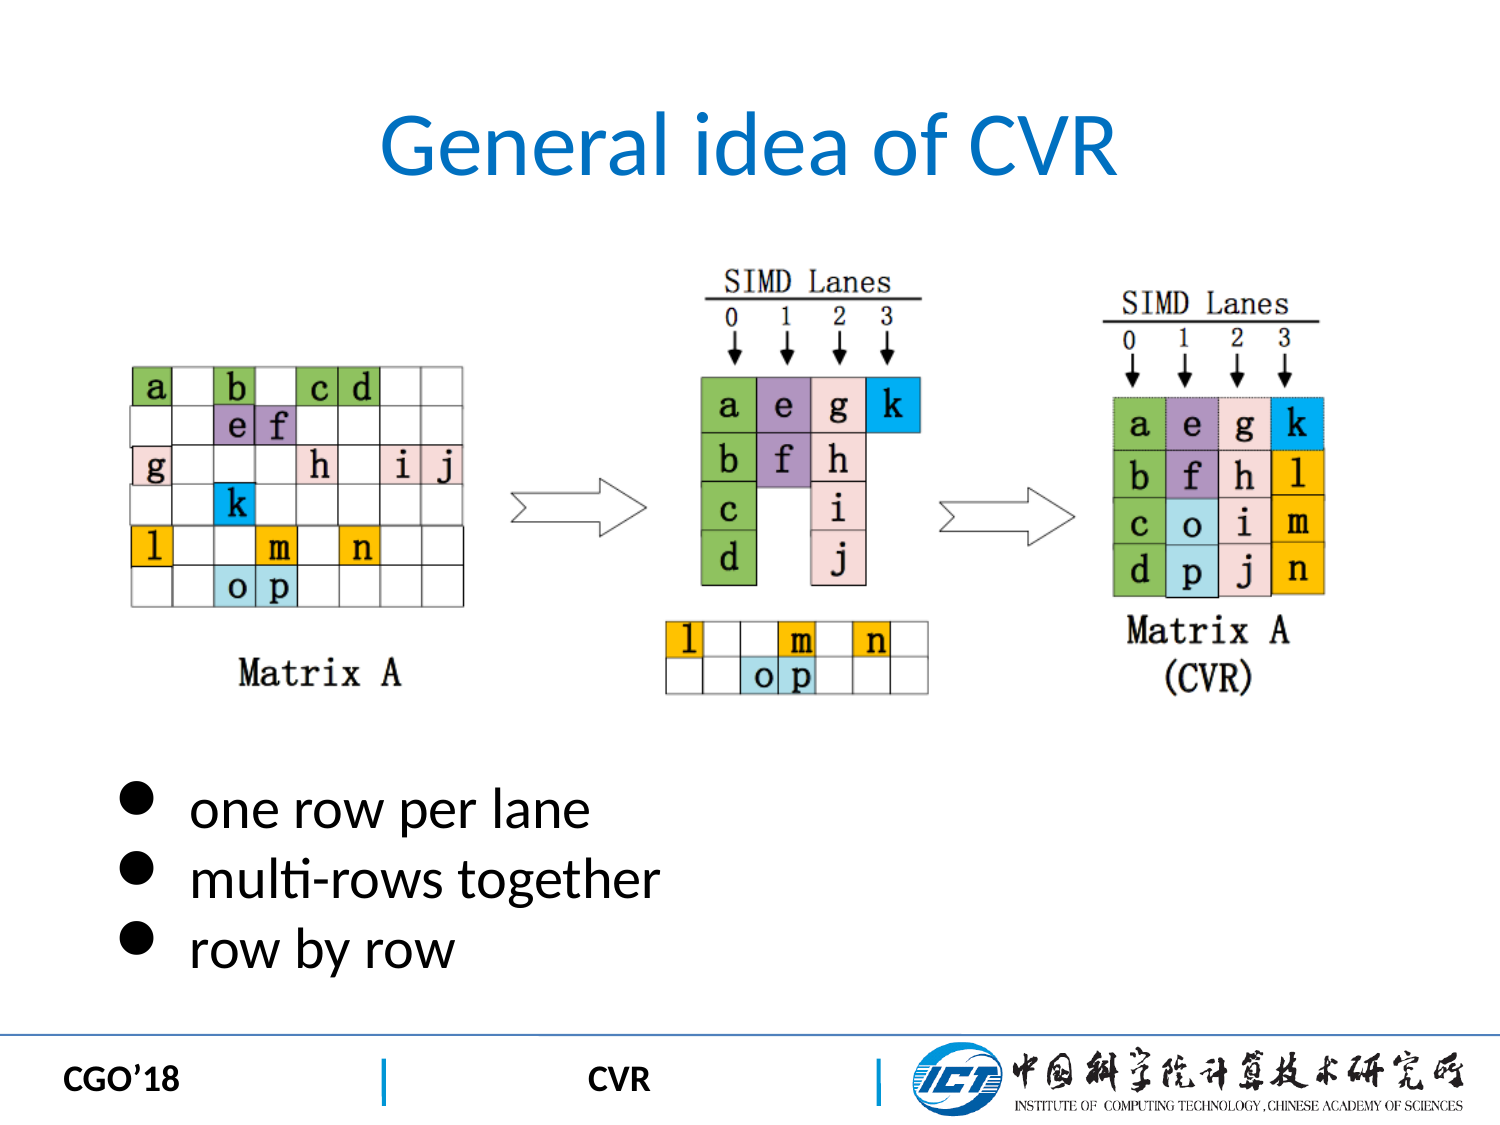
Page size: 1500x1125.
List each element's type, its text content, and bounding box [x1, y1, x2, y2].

picture [909, 1040, 1471, 1118]
picture [93, 231, 1353, 725]
title General idea of CVR [74, 44, 1426, 233]
text_box one row per lane multi-rows together row by row [100, 763, 1376, 988]
